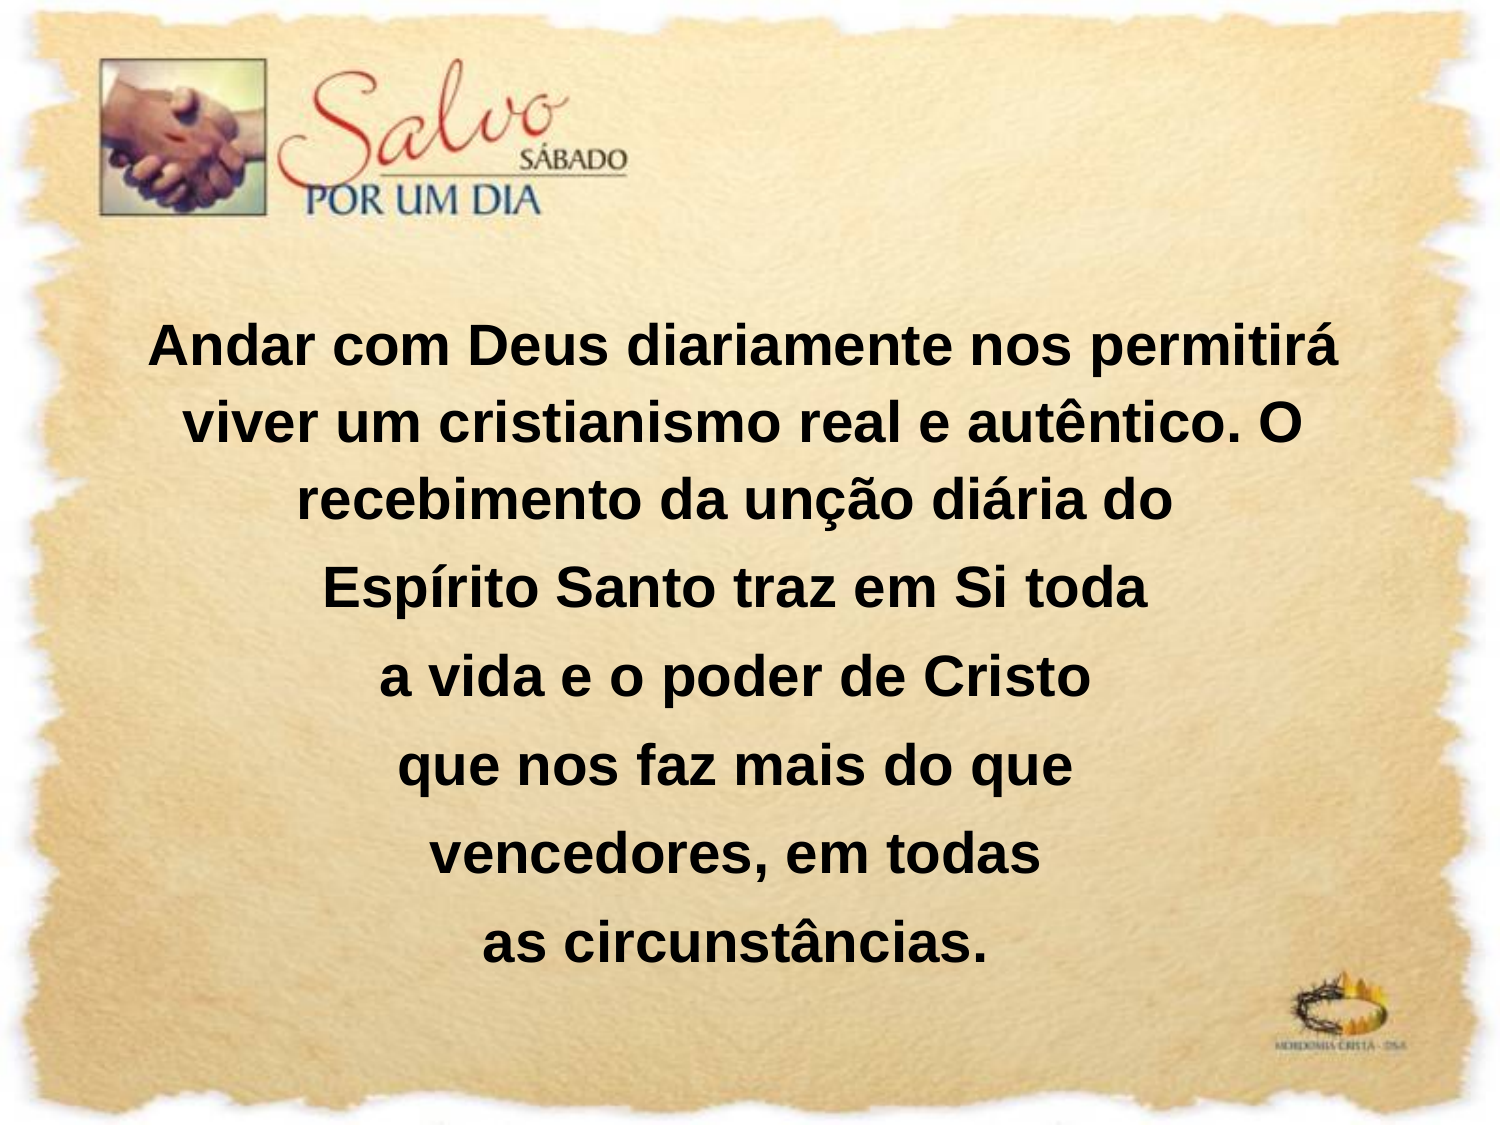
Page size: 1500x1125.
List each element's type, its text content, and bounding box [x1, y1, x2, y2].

list Andar com Deus diariamente nos permitirá viver um cristianismo real e autêntico. O recebimento da unção diária do Espírito Santo traz em Si toda a vida e o poder de Cristo que nos faz mais do que vencedores, em todas as circunstâncias. [100, 292, 1388, 1035]
picture [0, 0, 1500, 1125]
